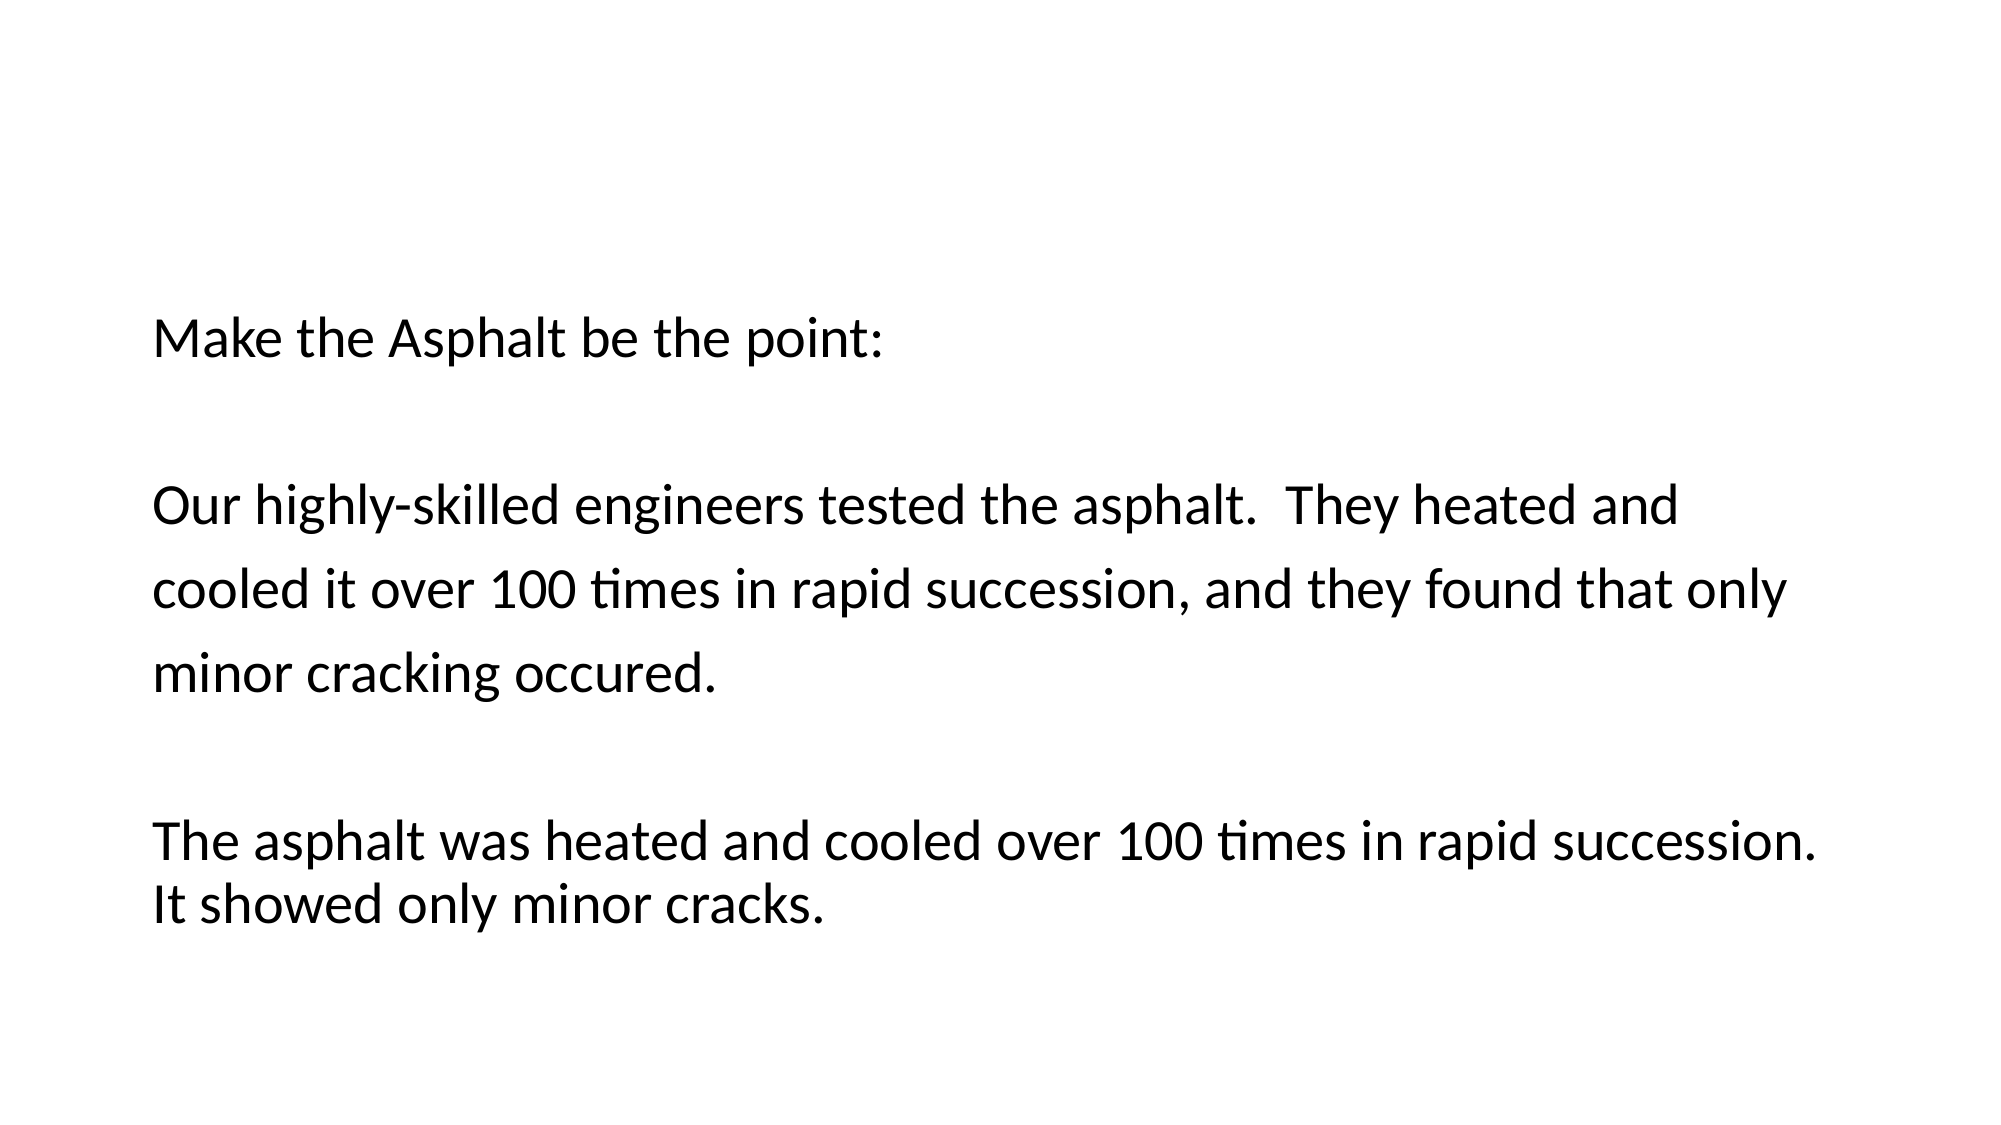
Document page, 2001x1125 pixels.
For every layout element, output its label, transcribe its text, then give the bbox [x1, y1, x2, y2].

list Make the Asphalt be the point: Our highly-skilled engineers tested the asphalt. They heated and cooled it over 100 times in rapid succession, and they found that only minor cracking occured. The asphalt was heated and cooled over 100 times in rapid succession. It showed only minor cracks. [137, 299, 1863, 1014]
